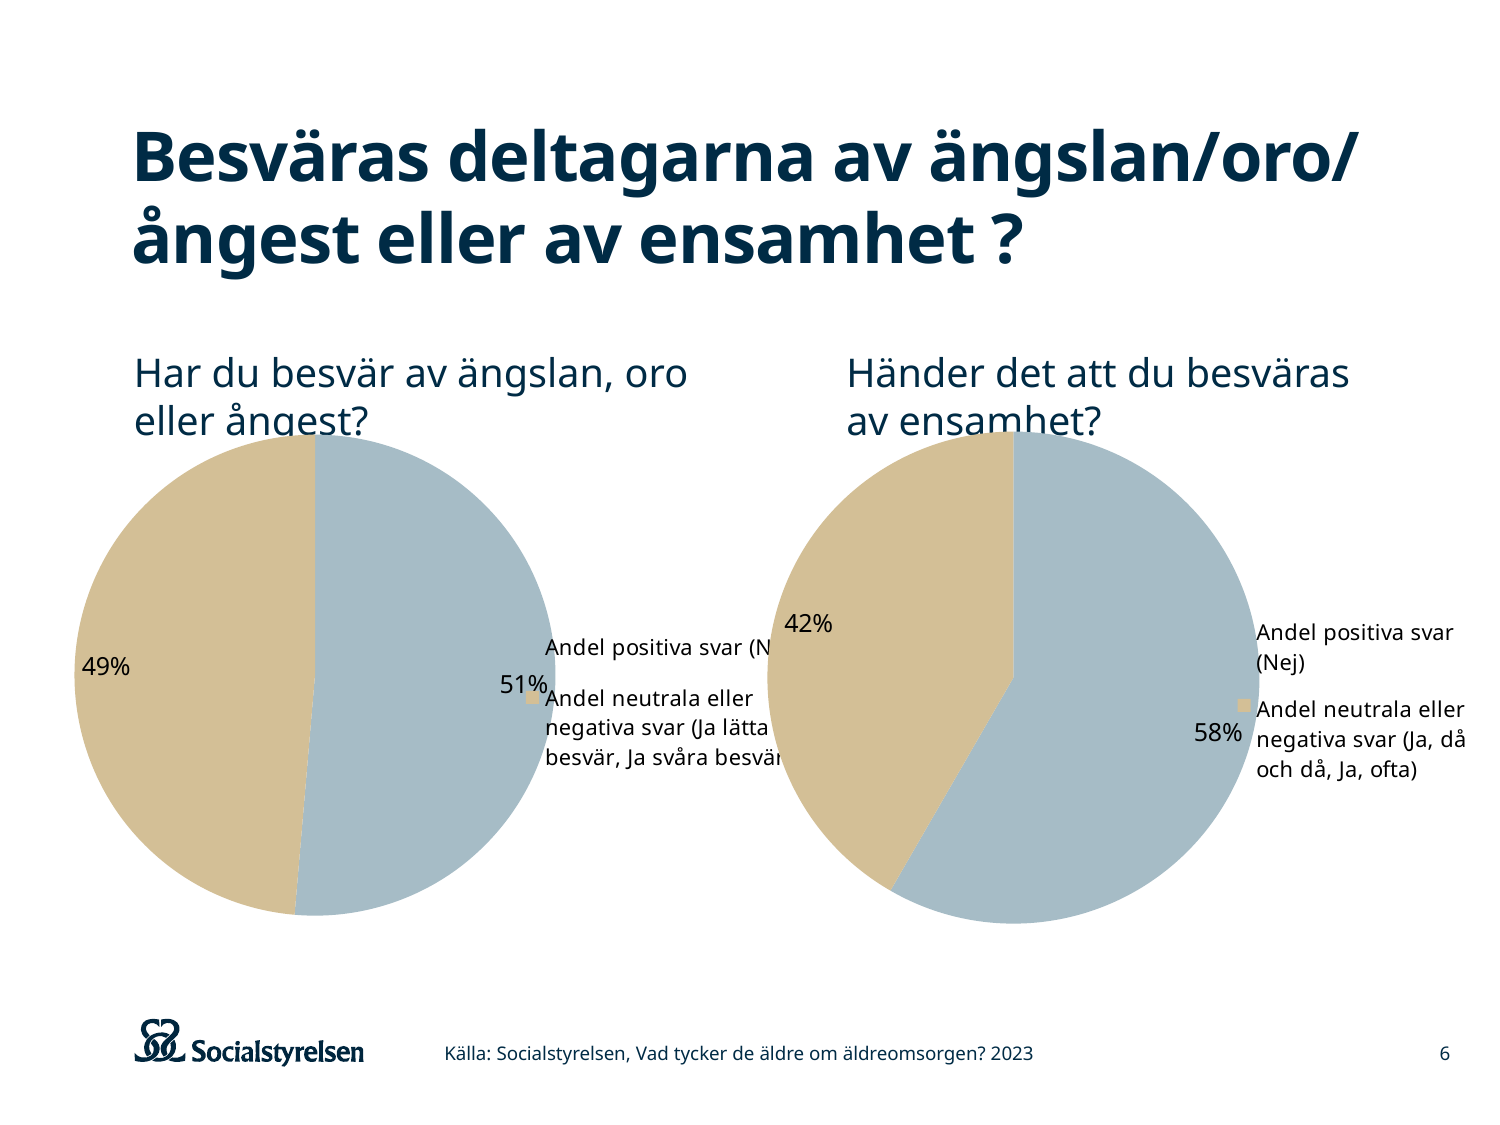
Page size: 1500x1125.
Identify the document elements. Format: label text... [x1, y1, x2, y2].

text_box Har du besvär av ängslan, oro eller ångest? [118, 340, 731, 417]
footer Källa: Socialstyrelsen, Vad tycker de äldre om äldreomsorgen? 2023 [444, 1032, 1110, 1077]
text_box Händer det att du besväras av ensamhet? [831, 340, 1388, 419]
title Besväras deltagarna av ängslan/oro/ ångest eller av ensamhet ? [131, 112, 1373, 326]
chart [57, 418, 1500, 935]
slide_number 6 [1379, 1032, 1451, 1077]
